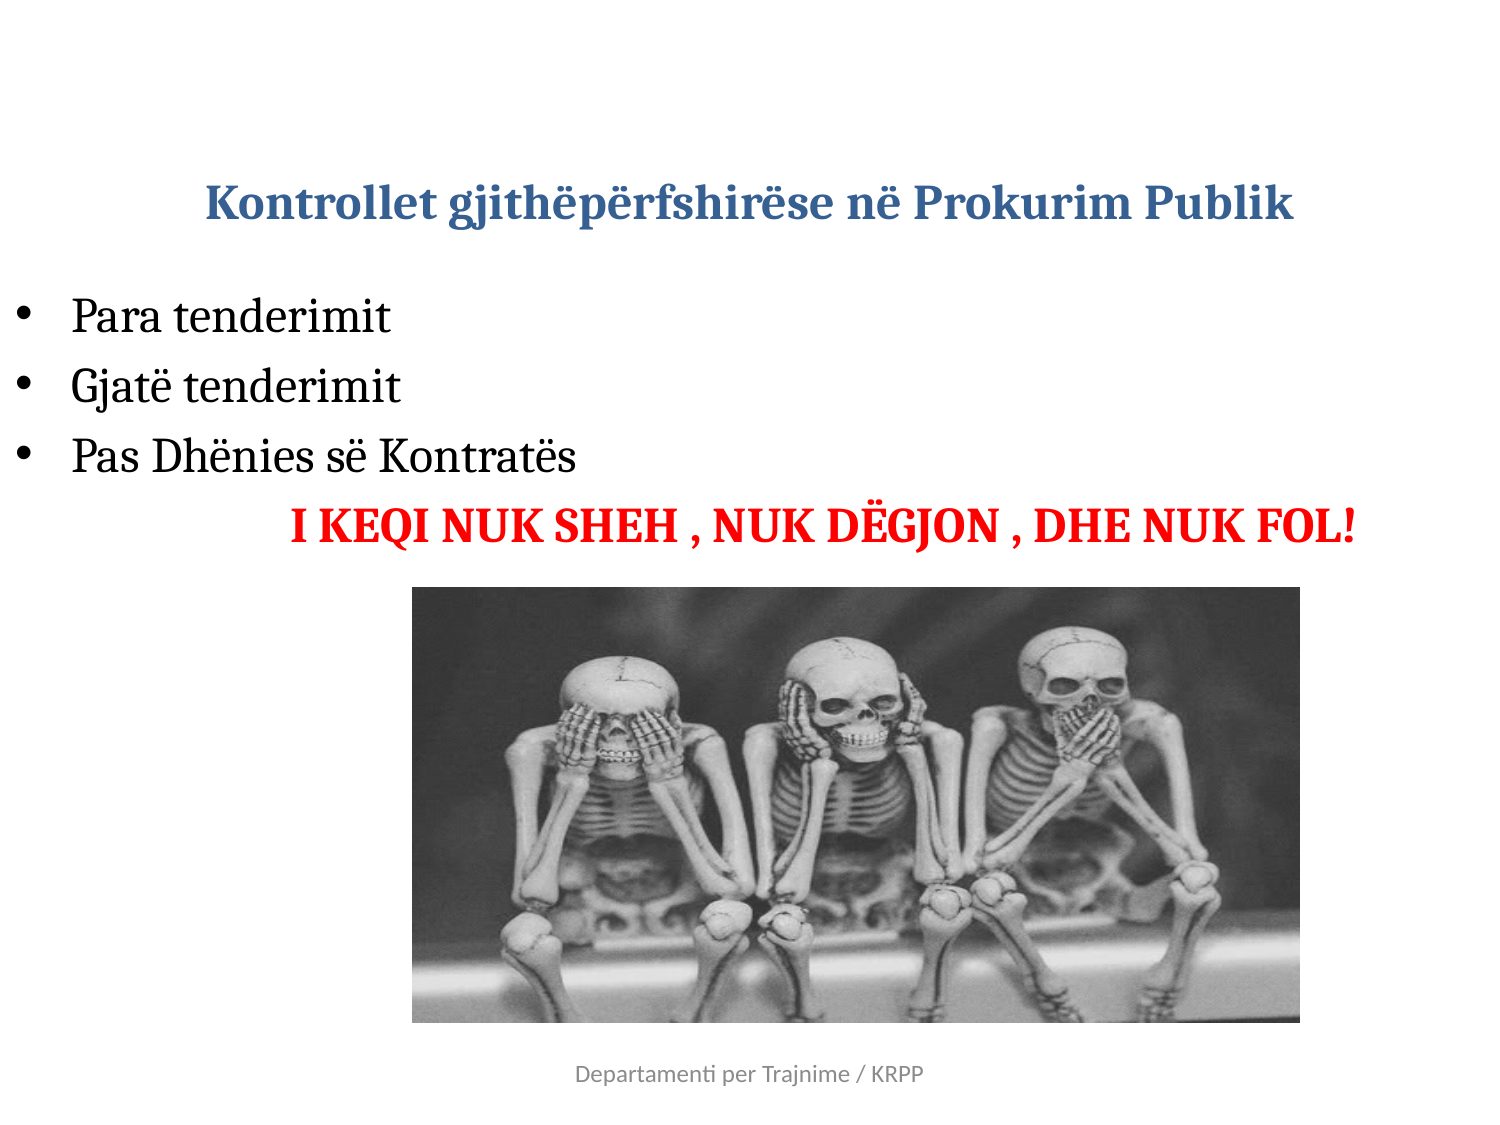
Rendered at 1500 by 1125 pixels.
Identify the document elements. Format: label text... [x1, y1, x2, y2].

picture [412, 587, 1301, 1024]
title Kontrollet gjithëpërfshirëse në Prokurim Publik [75, 87, 1425, 275]
footer Departamenti per Trajnime / KRPP [512, 1042, 988, 1103]
list Para tenderimit Gjatë tenderimit Pas Dhënies së Kontratës I KEQI NUK SHEH , NUK DËGJON , DHE NUK FOL! [0, 275, 1500, 1050]
